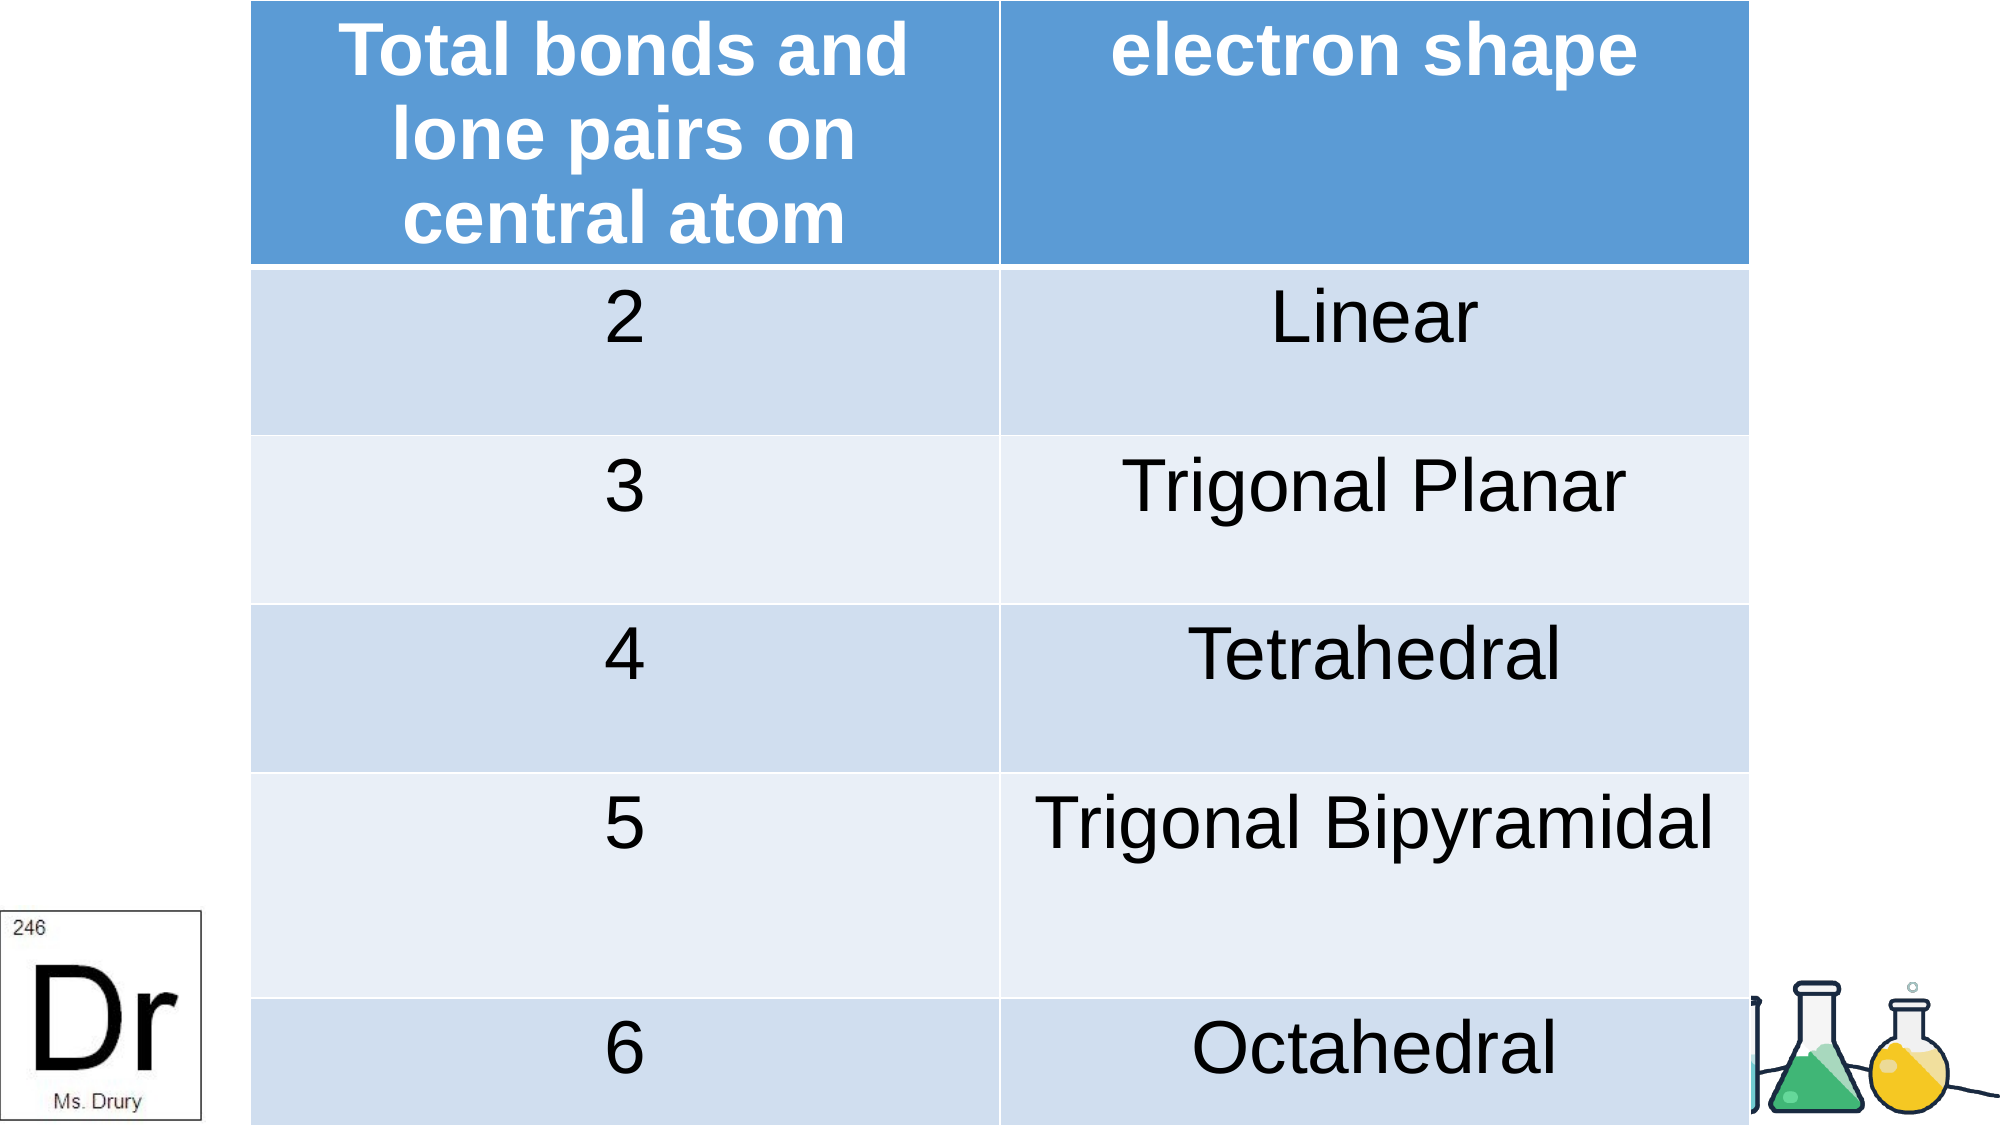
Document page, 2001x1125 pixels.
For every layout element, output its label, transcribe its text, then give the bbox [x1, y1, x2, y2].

picture [0, 905, 206, 1125]
table_cell 3 [251, 436, 999, 603]
table_cell Trigonal Bipyramidal [1001, 774, 1749, 997]
table_cell 2 [251, 270, 999, 435]
picture [1751, 882, 2001, 1125]
table_cell Trigonal Planar [1001, 436, 1749, 603]
table_header Total bonds and lone pairs on central atom [251, 1, 999, 264]
table_cell Linear [1001, 270, 1749, 435]
table_header electron shape [1001, 1, 1749, 264]
table_cell Octahedral [1001, 999, 1749, 1125]
table_cell 6 [251, 999, 999, 1125]
table_cell 5 [251, 774, 999, 997]
table_cell 4 [251, 605, 999, 772]
table_cell Tetrahedral [1001, 605, 1749, 772]
